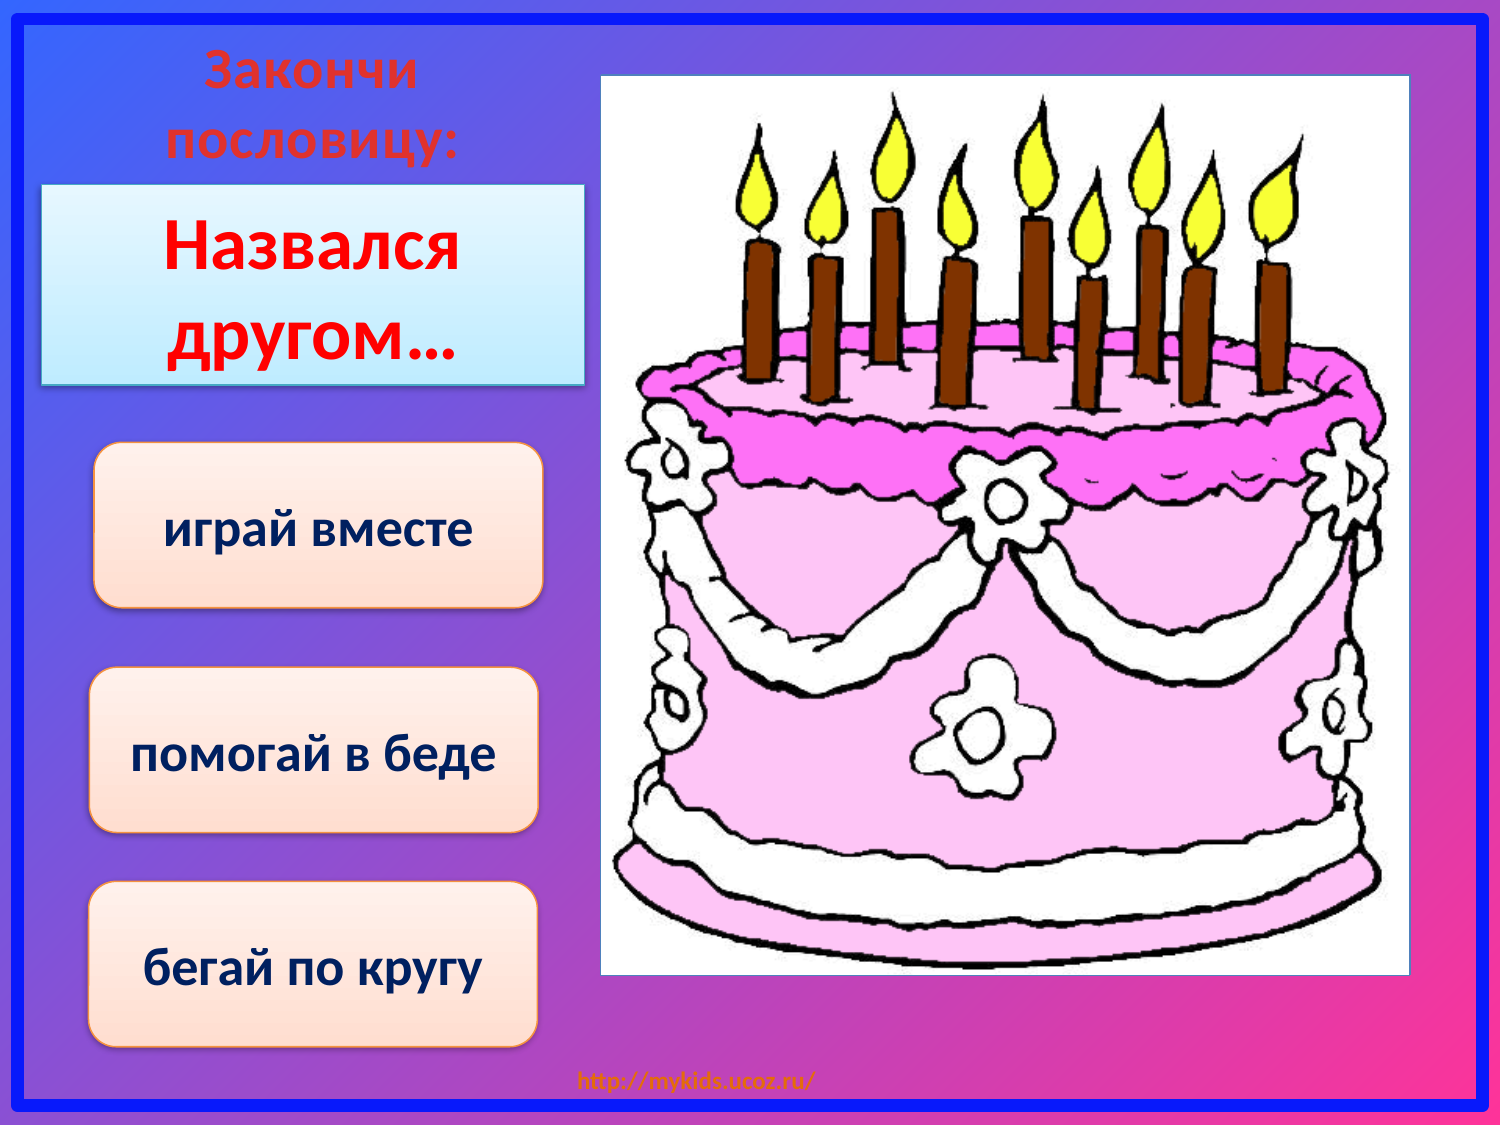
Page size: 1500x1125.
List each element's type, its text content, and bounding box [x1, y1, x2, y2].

picture [600, 74, 1411, 976]
text_box играй вместе [93, 441, 544, 609]
text_box Назвался другом… [41, 184, 585, 386]
title Закончи пословицу: [66, 30, 560, 178]
text_box бегай по кругу [87, 880, 539, 1048]
text_box помогай в беде [88, 666, 539, 834]
